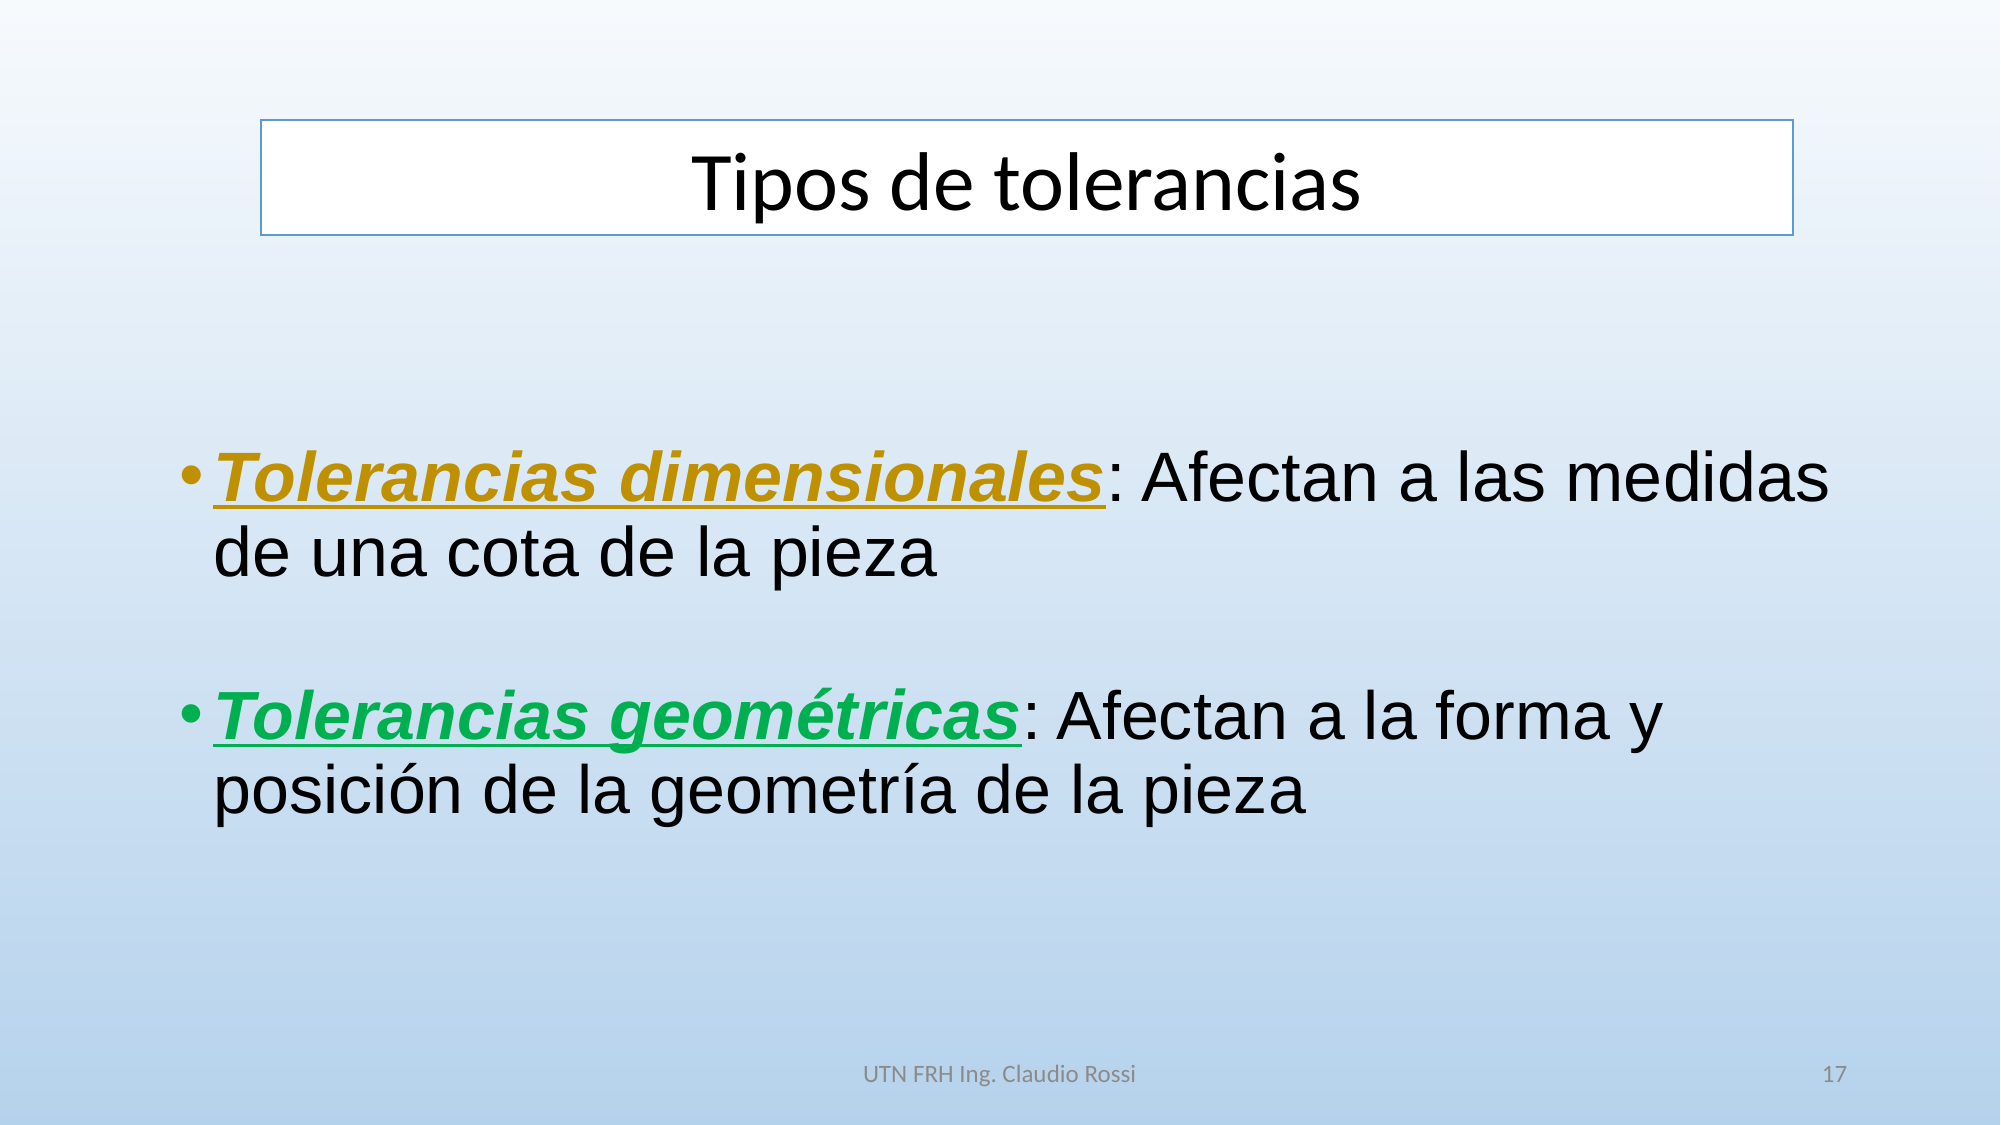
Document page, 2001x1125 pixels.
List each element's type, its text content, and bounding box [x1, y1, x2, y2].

footer UTN FRH Ing. Claudio Rossi [662, 1042, 1338, 1103]
text_box Tipos de tolerancias [260, 119, 1794, 236]
slide_number 17 [1412, 1042, 1863, 1103]
list Tolerancias dimensionales: Afectan a las medidas de una cota de la pieza Tolerancias geométricas: Afectan a la forma y posición de la geometría de la pieza [164, 433, 1890, 838]
